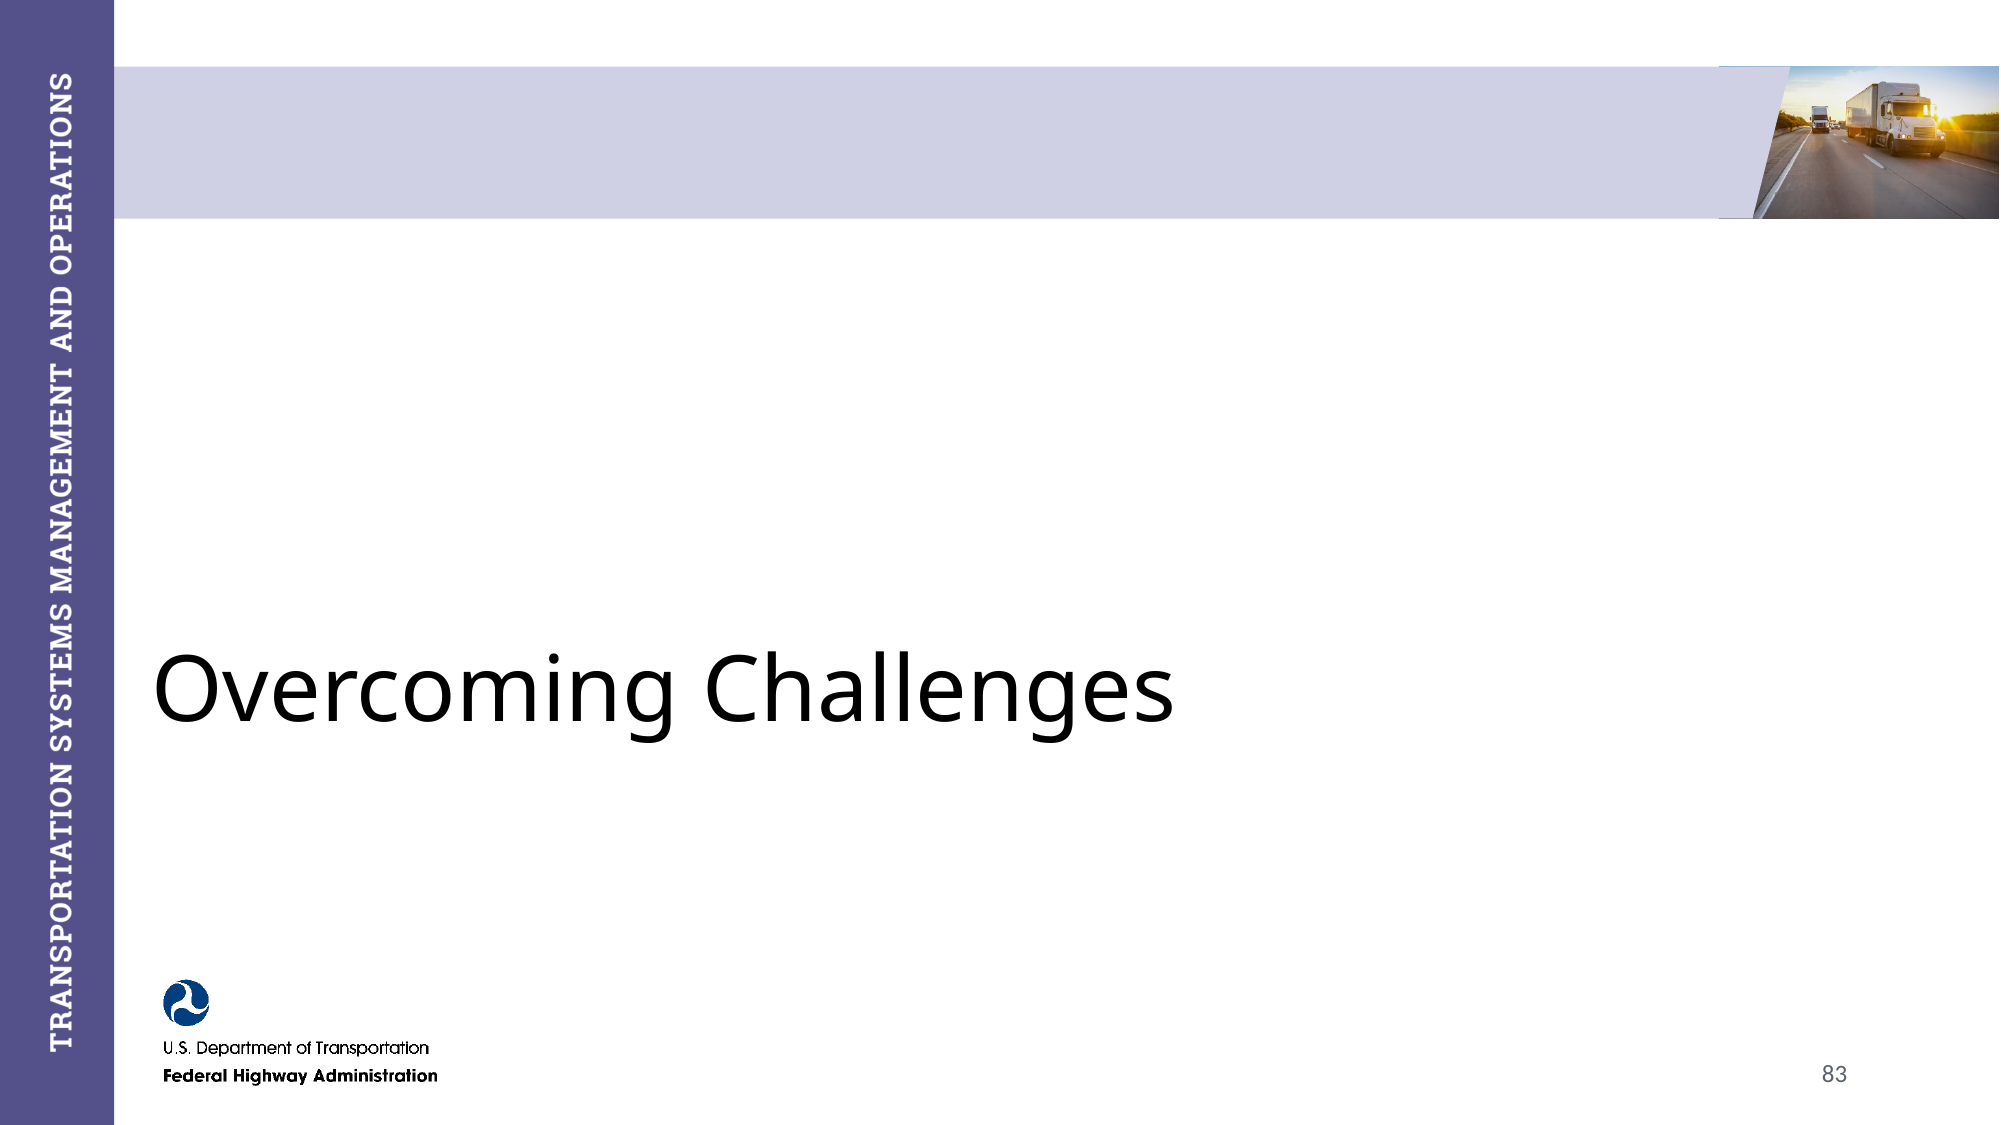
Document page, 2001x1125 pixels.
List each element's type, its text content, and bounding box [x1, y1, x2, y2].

slide_number 83 [1412, 1042, 1863, 1103]
title Overcoming Challenges [136, 280, 1862, 749]
picture [46, 64, 109, 1061]
picture [161, 977, 439, 1088]
picture [1753, 66, 1999, 219]
